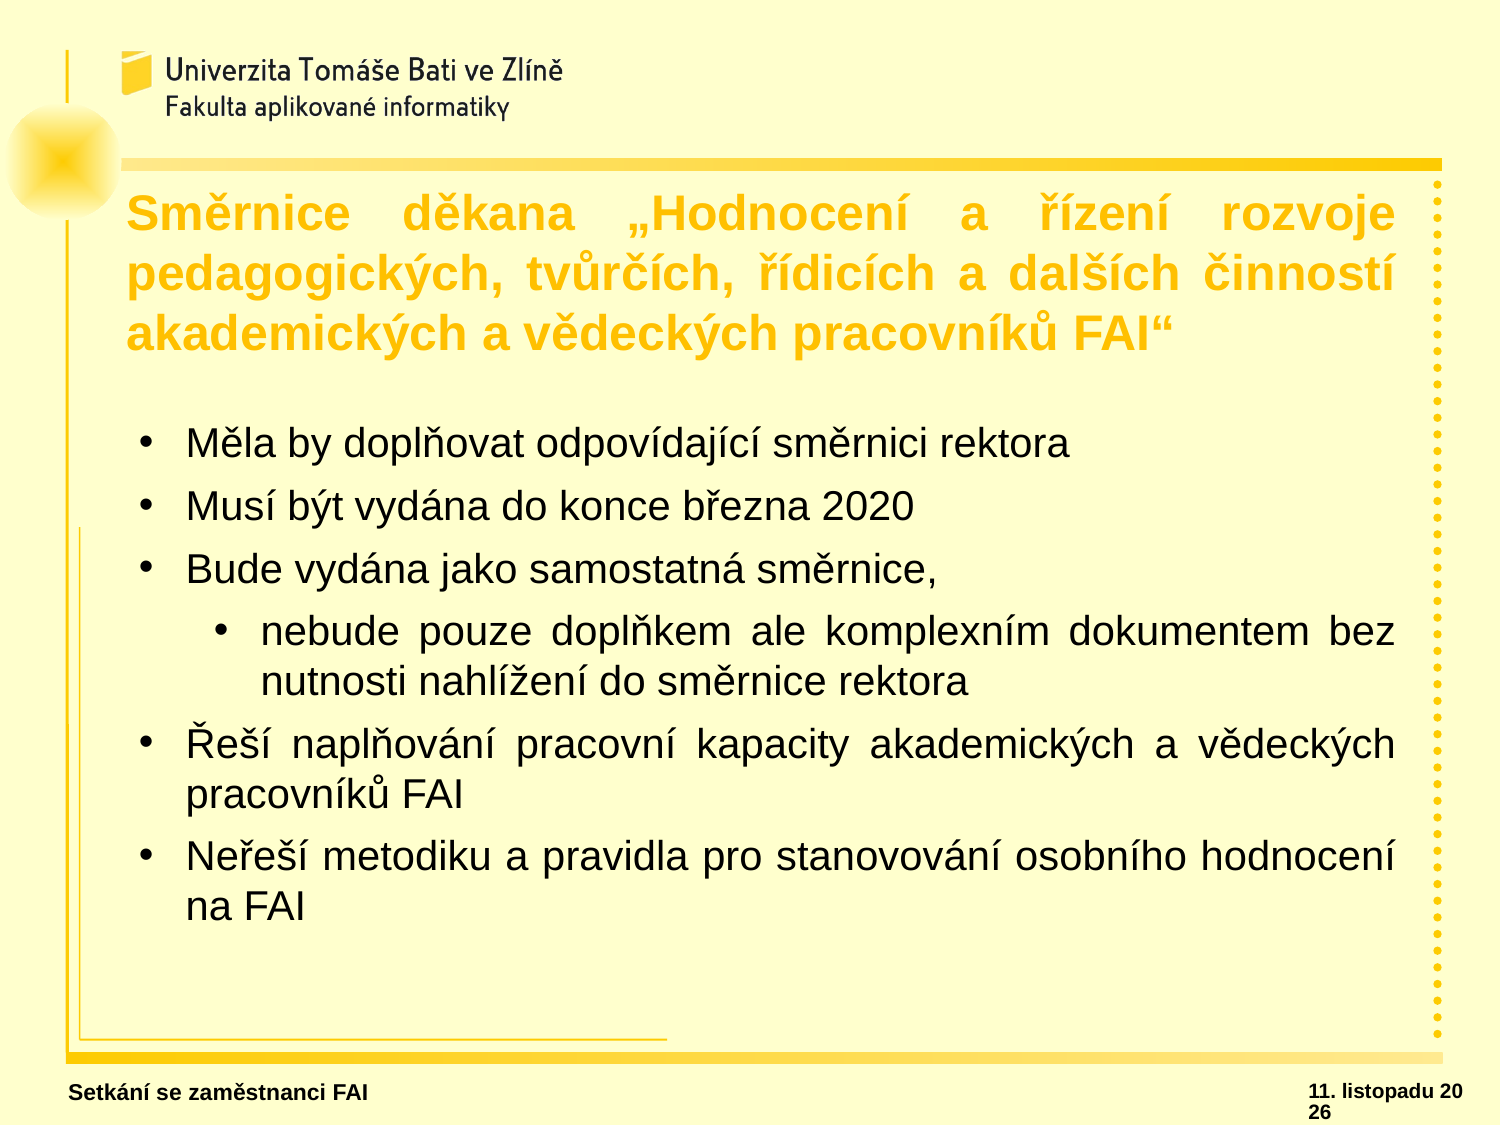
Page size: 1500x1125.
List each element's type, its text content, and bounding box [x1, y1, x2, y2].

footer Setkání se zaměstnanci FAI [52, 1070, 727, 1107]
picture [61, 7, 621, 168]
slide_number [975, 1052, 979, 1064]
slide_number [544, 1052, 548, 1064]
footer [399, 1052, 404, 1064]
text_box Měla by doplňovat odpovídající směrnici rektora Musí být vydána do konce března 2020 Bude vydána jako samostatná směrnice, nebude pouze doplňkem ale komplexním dokumentem bez nutnosti nahlížení do směrnice rektora Řeší naplňování pracovní kapacity akademických a vědeckých pracovníků FAI Neřeší metodiku a pravidla pro stanovování osobního hodnocení na FAI [123, 408, 1412, 999]
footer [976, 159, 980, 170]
text_box Směrnice děkana „Hodnocení a řízení rozvoje pedagogických, tvůrčích, řídicích a dalších činností akademických a vědeckých pracovníků FAI“ [112, 172, 1412, 368]
slide_number 26. ledna 2020 [1292, 1070, 1483, 1107]
